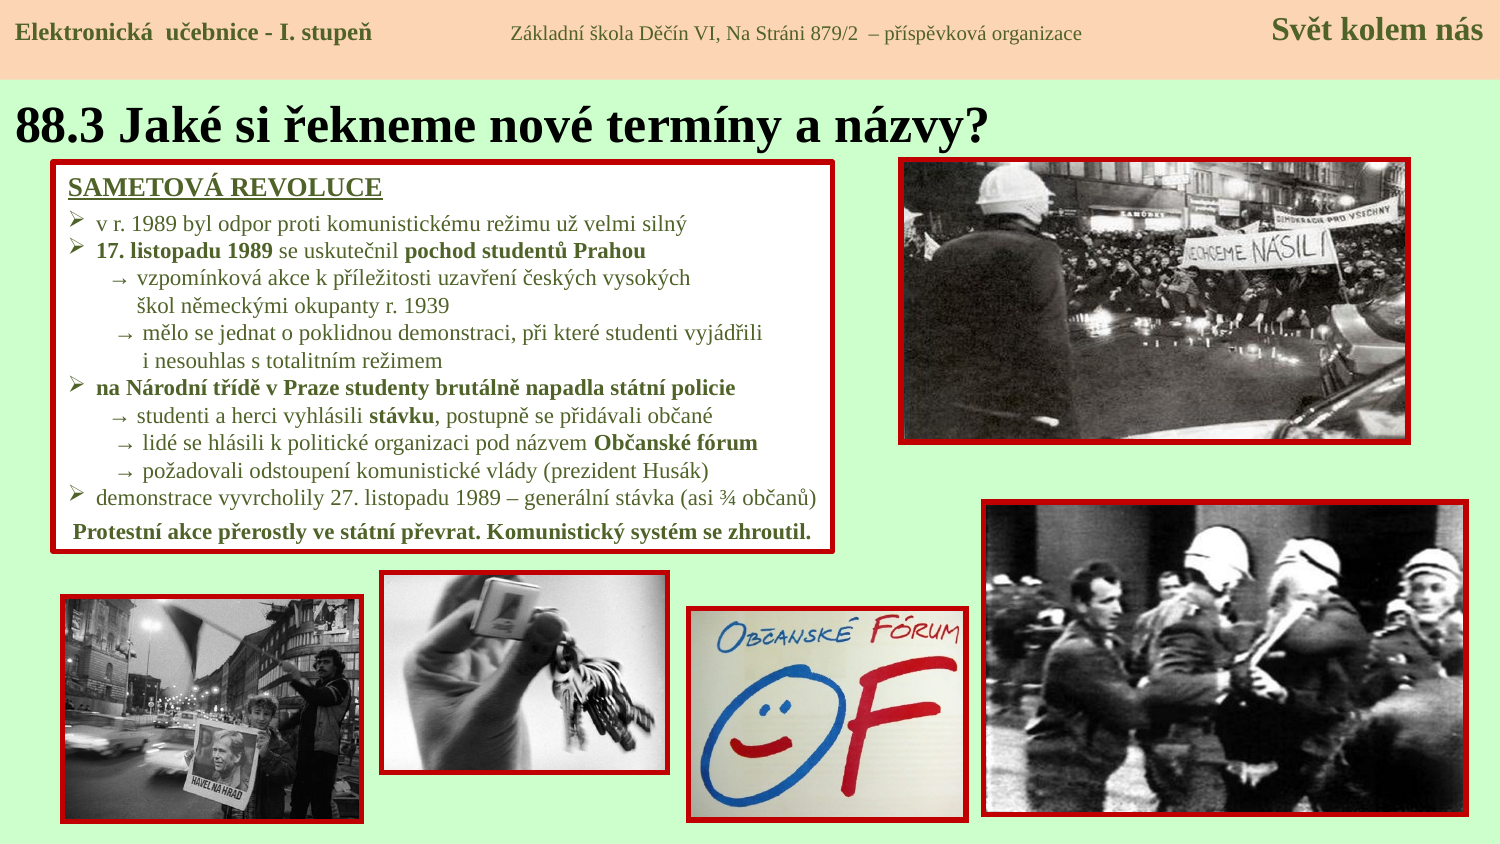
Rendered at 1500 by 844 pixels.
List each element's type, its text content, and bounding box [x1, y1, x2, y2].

text_box Elektronická učebnice - I. stupeň Základní škola Děčín VI, Na Stráni 879/2 – příspěvková organizace Svět kolem nás [0, 0, 1500, 80]
picture [64, 598, 360, 820]
text_box SAMETOVÁ REVOLUCE v r. 1989 byl odpor proti komunistickému režimu už velmi silný 17. listopadu 1989 se uskutečnil pochod studentů Prahou → vzpomínková akce k příležitosti uzavření českých vysokých škol německými okupanty r. 1939 → mělo se jednat o poklidnou demonstraci, při které studenti vyjádřili i nesouhlas s totalitním režimem na Národní třídě v Praze studenty brutálně napadla státní policie → studenti a herci vyhlásili stávku, postupně se přidávali občané → lidé se hlásili k politické organizaci pod názvem Občanské fórum → požadovali odstoupení komunistické vlády (prezident Husák) demonstrace vyvrcholily 27. listopadu 1989 – generální stávka (asi ¾ občanů) Protestní akce přerostly ve státní převrat. Komunistický systém se zhroutil. [53, 161, 833, 552]
picture [690, 610, 964, 818]
picture [903, 161, 1406, 440]
picture [985, 504, 1464, 812]
picture [383, 575, 666, 771]
title 88.3 Jaké si řekneme nové termíny a názvy? [0, 80, 1019, 200]
